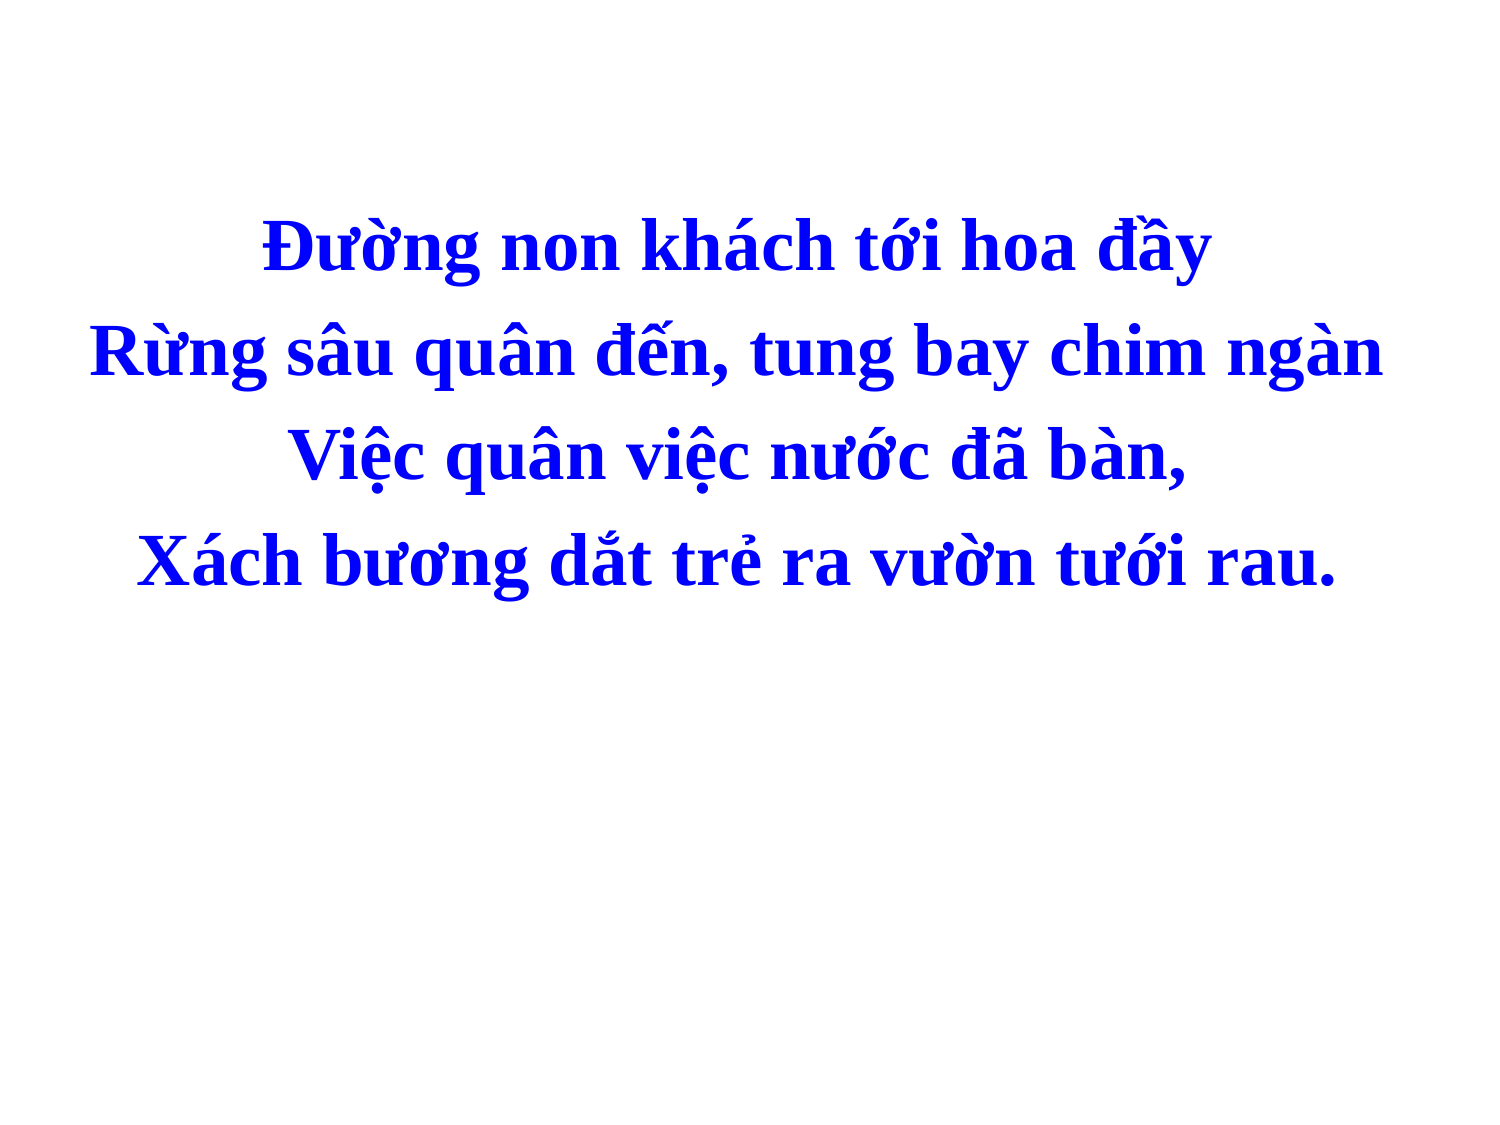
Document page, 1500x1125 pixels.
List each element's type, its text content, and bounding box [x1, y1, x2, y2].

list Đường non khách tới hoa đầy Rừng sâu quân đến, tung bay chim ngàn Việc quân việc nước đã bàn, Xách bương dắt trẻ ra vườn tưới rau. [62, 187, 1413, 638]
